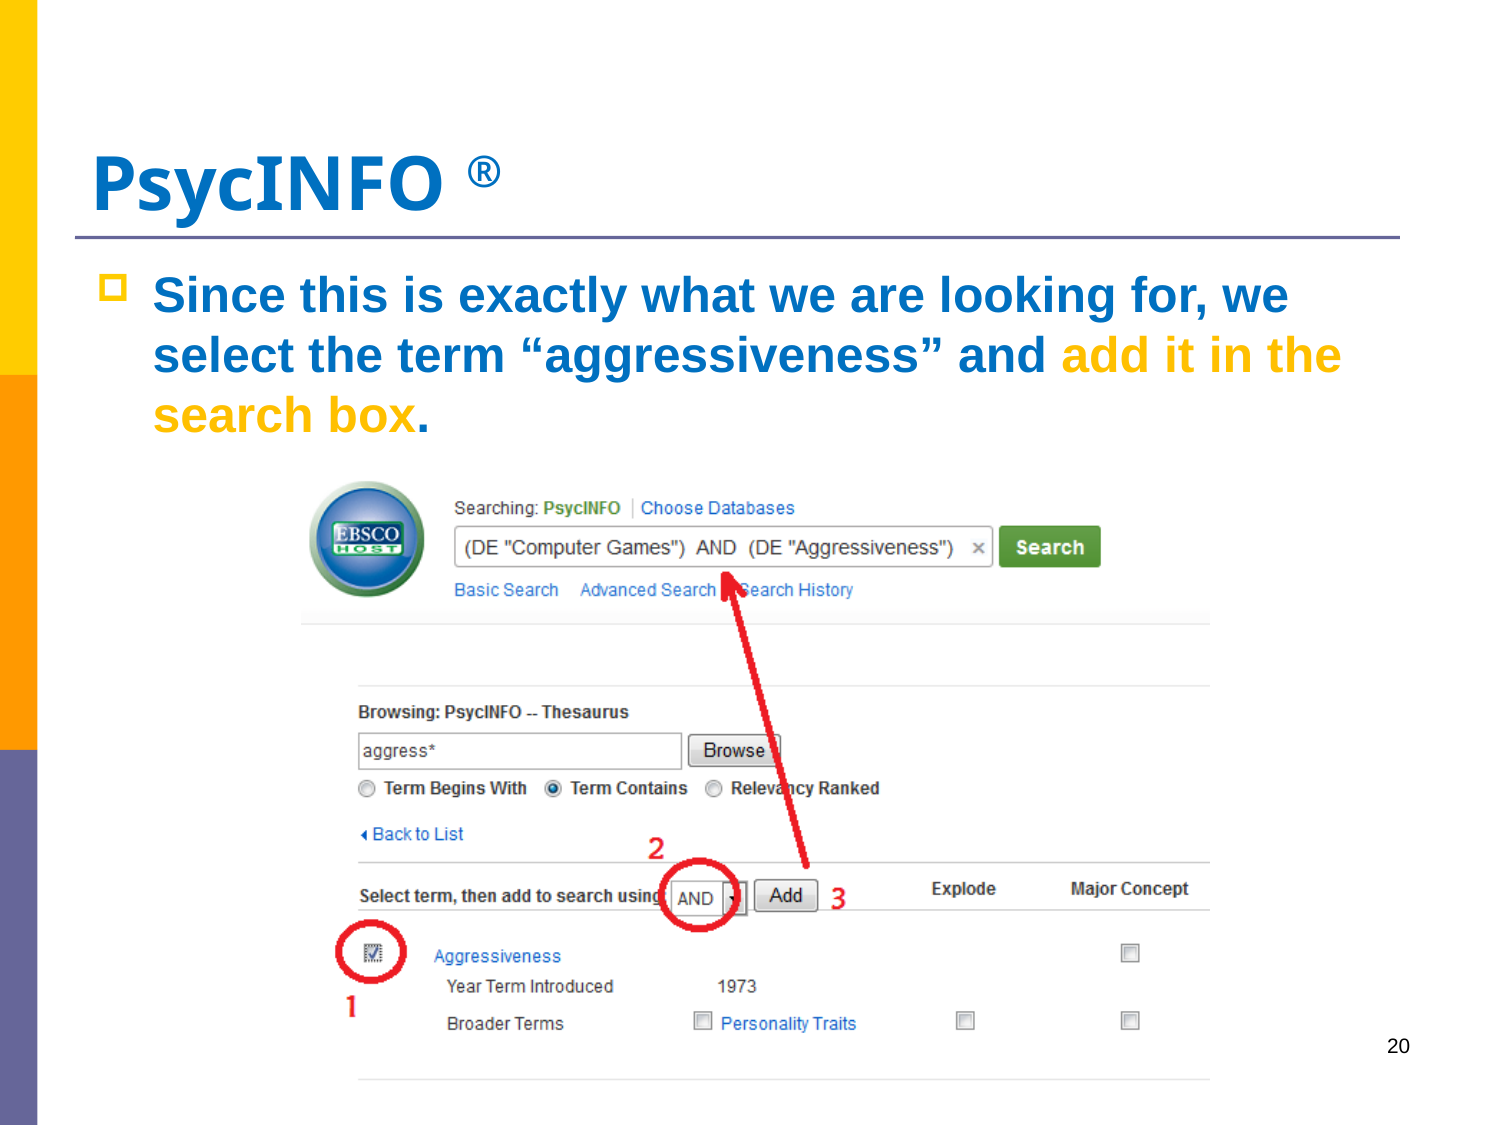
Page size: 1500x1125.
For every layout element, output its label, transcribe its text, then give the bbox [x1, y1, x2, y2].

slide_number 20 [1074, 1024, 1426, 1101]
title PsycINFO ® [75, 45, 1425, 233]
picture [300, 467, 1210, 1089]
list Since this is exactly what we are looking for, we select the term “aggressiveness” and add it in the search box. [81, 255, 1407, 465]
